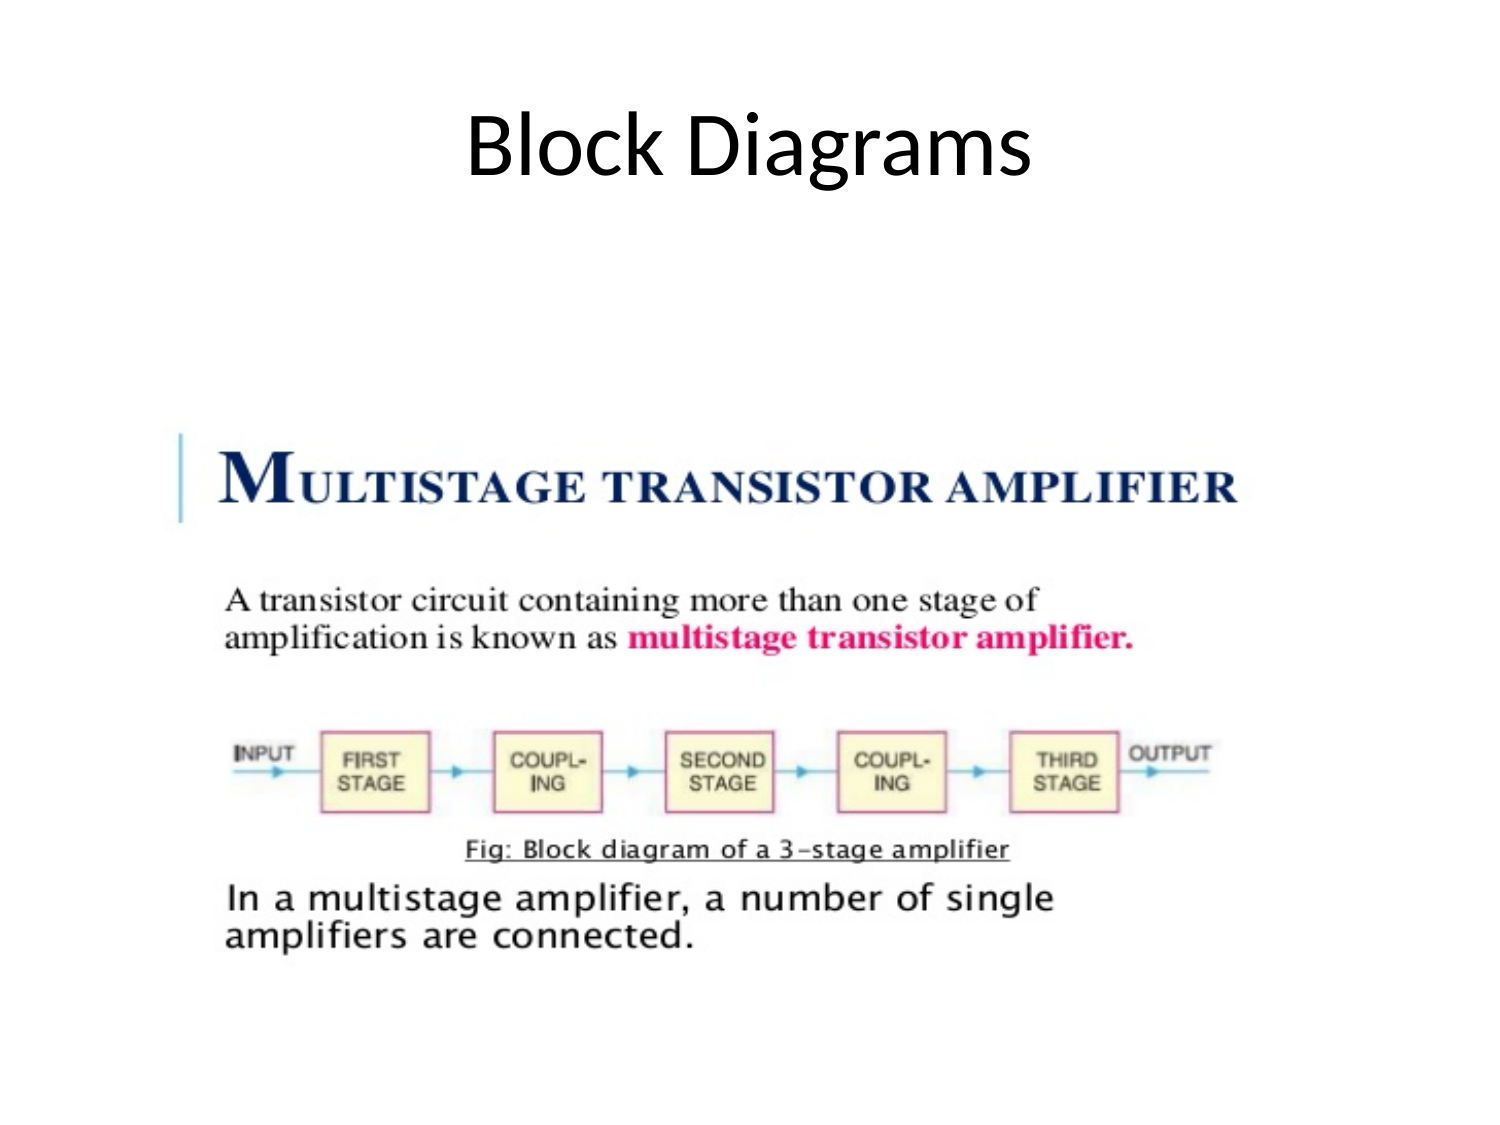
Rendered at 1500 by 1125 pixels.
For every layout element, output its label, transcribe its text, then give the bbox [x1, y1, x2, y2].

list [99, 353, 1413, 1026]
title Block Diagrams [75, 45, 1425, 233]
